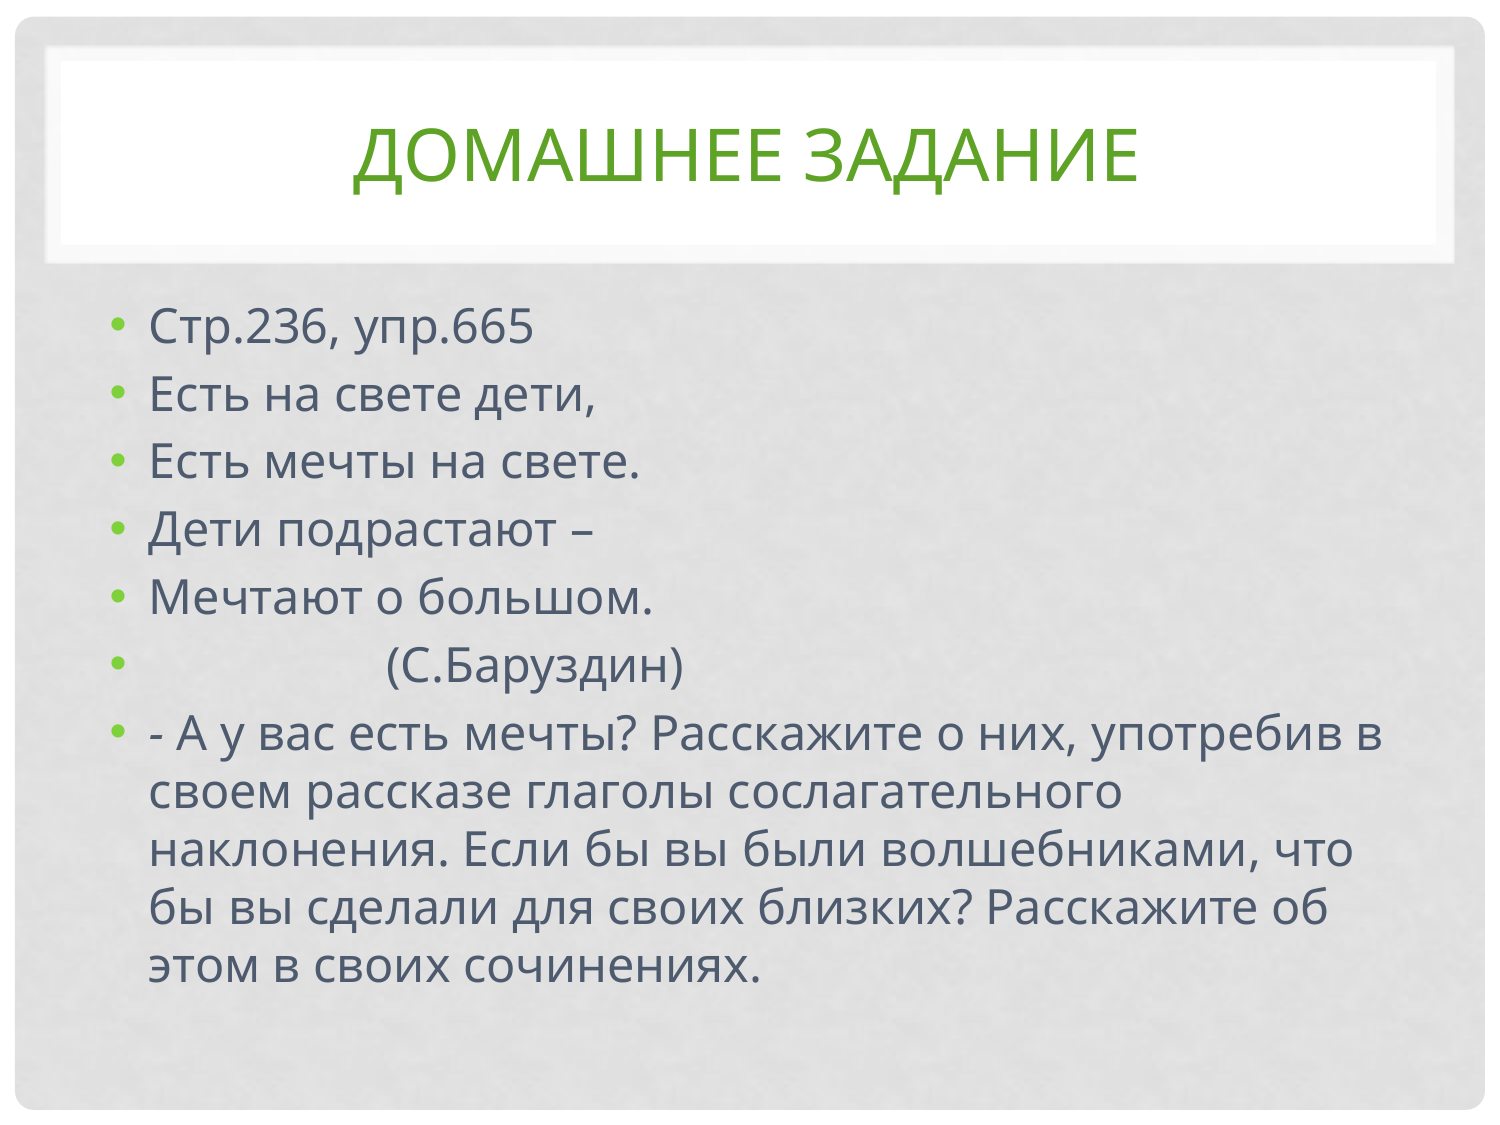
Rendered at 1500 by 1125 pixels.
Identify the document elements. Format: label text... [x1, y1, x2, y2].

title Домашнее задание [69, 66, 1425, 238]
list Стр.236, упр.665 Есть на свете дети, Есть мечты на свете. Дети подрастают – Мечтают о большом. (С.Баруздин) - А у вас есть мечты? Расскажите о них, употребив в своем рассказе глаголы сослагательного наклонения. Если бы вы были волшебниками, что бы вы сделали для своих близких? Расскажите об этом в своих сочинениях. [75, 287, 1425, 1005]
